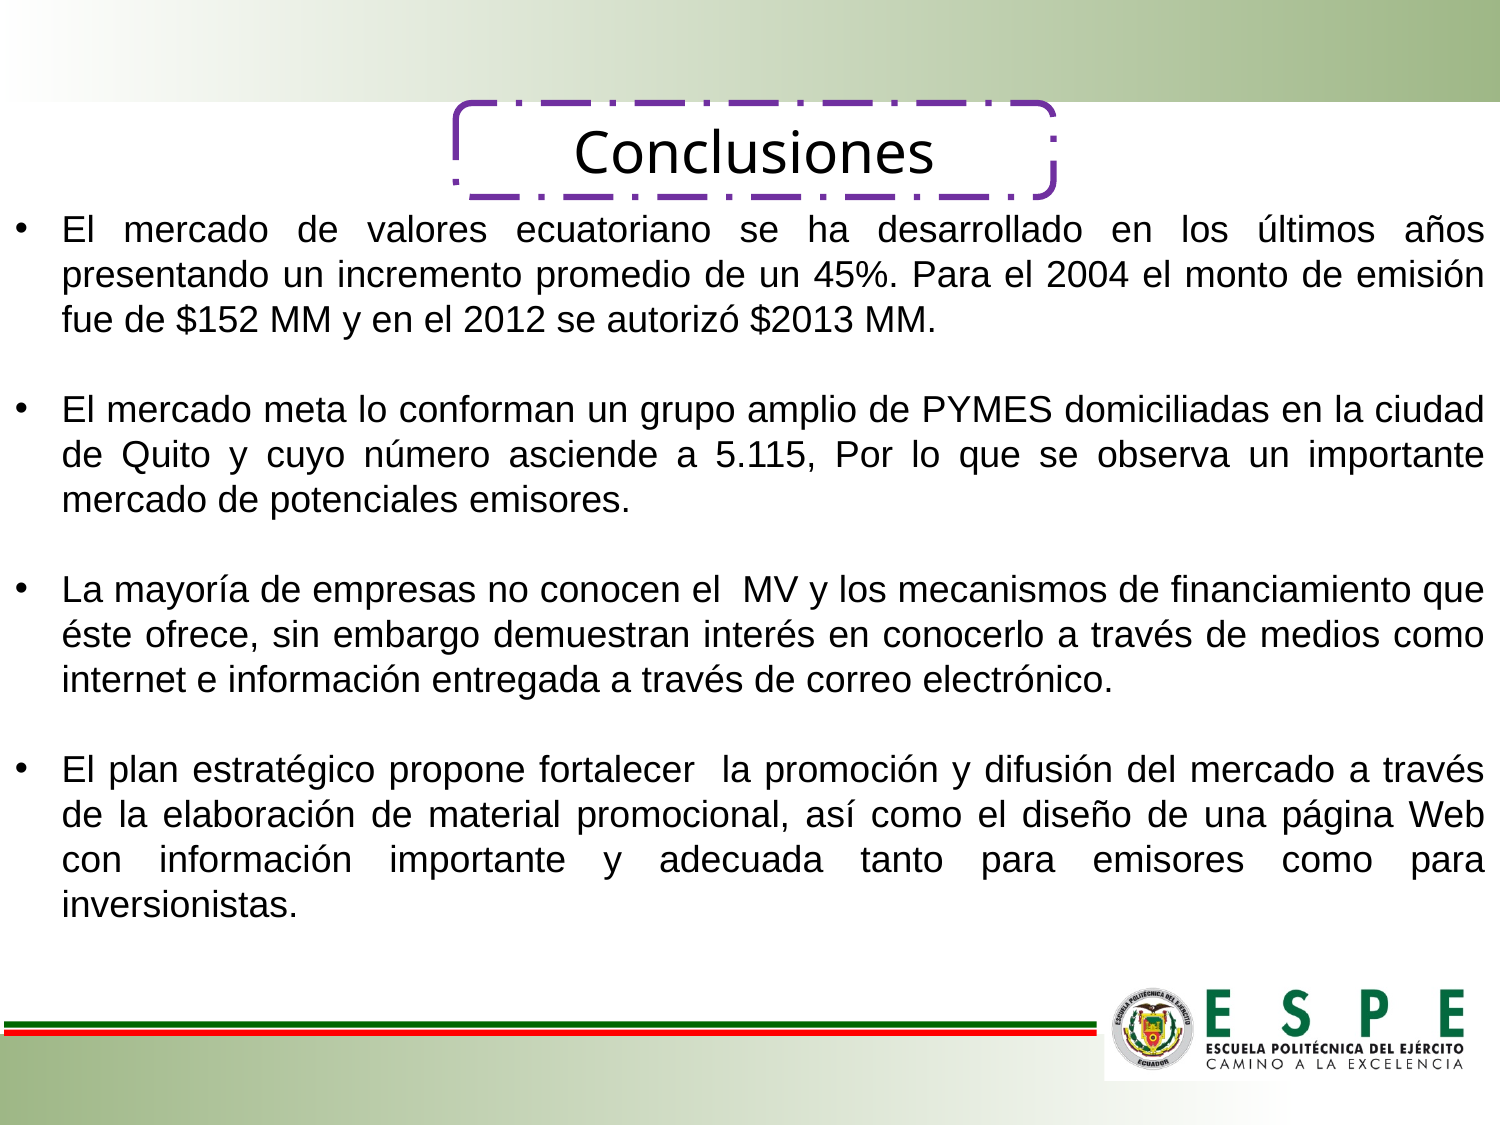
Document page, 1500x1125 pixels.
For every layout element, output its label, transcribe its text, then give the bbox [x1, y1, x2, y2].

picture [1104, 976, 1483, 1081]
text_box El mercado de valores ecuatoriano se ha desarrollado en los últimos años presentando un incremento promedio de un 45%. Para el 2004 el monto de emisión fue de $152 MM y en el 2012 se autorizó $2013 MM. El mercado meta lo conforman un grupo amplio de PYMES domiciliadas en la ciudad de Quito y cuyo número asciende a 5.115, Por lo que se observa un importante mercado de potenciales emisores. La mayoría de empresas no conocen el MV y los mecanismos de financiamiento que éste ofrece, sin embargo demuestran interés en conocerlo a través de medios como internet e información entregada a través de correo electrónico. El plan estratégico propone fortalecer la promoción y difusión del mercado a través de la elaboración de material promocional, así como el diseño de una página Web con información importante y adecuada tanto para emisores como para inversionistas. [0, 197, 1500, 933]
text_box Conclusiones [455, 103, 1054, 197]
